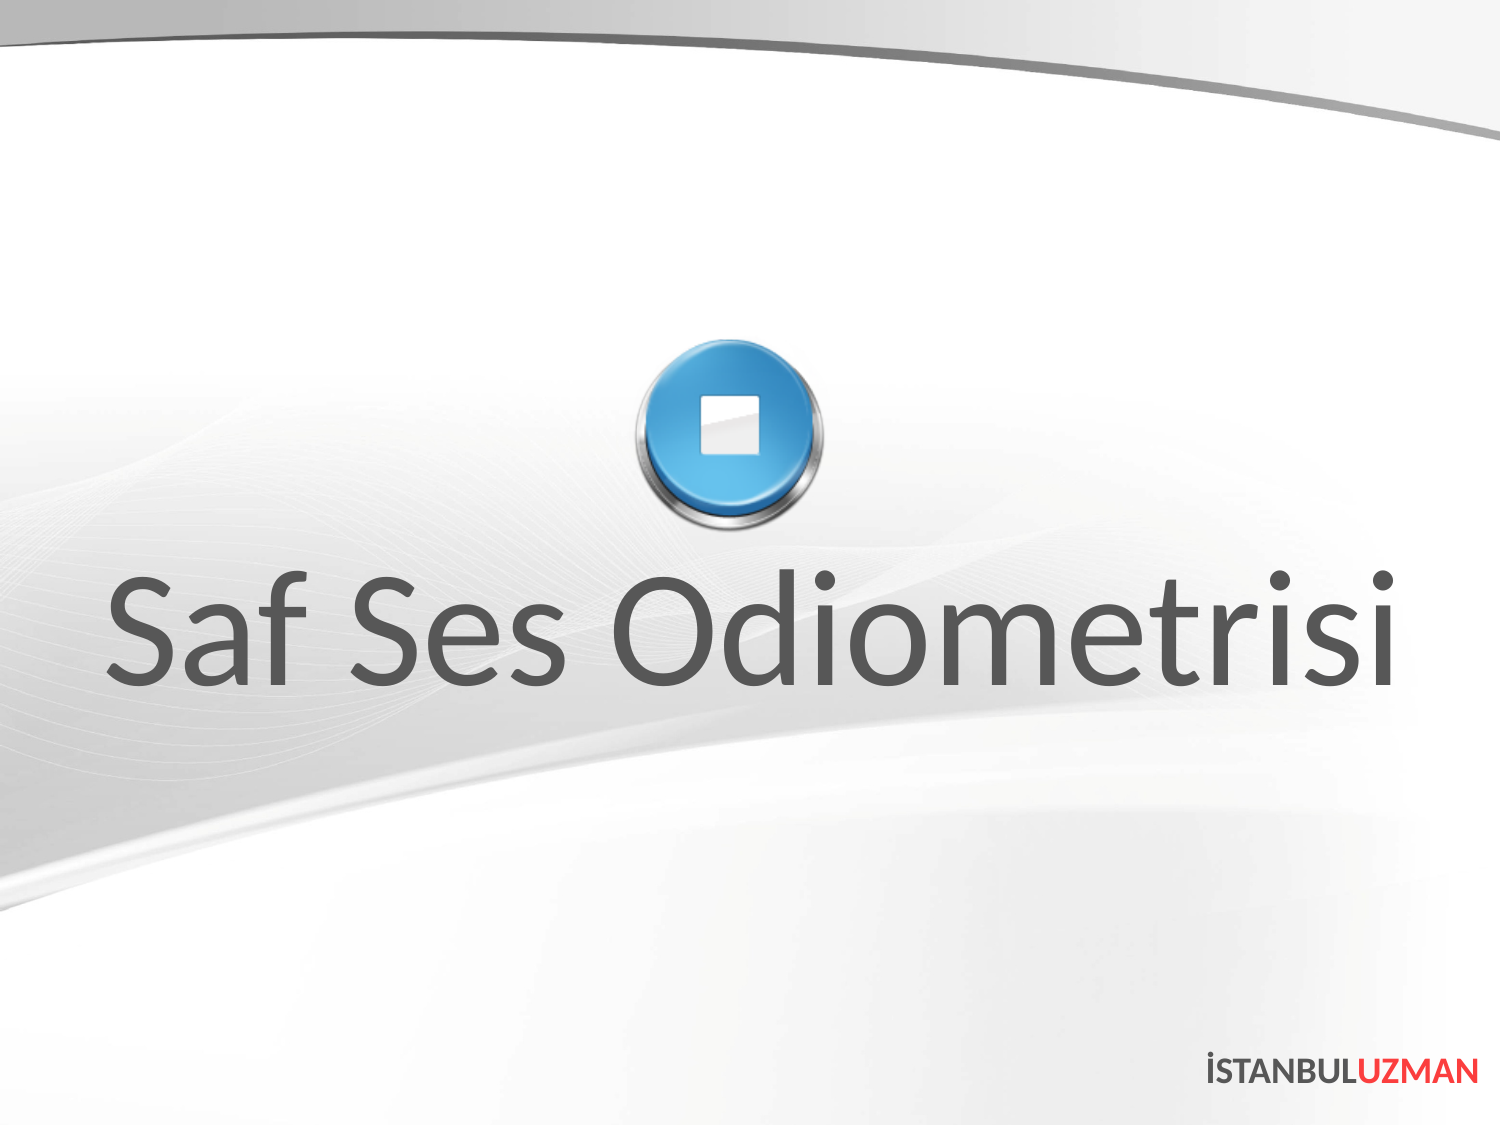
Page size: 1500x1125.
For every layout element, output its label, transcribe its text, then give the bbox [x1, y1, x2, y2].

text_box İSTANBULUZMAN [1133, 1046, 1480, 1125]
text_box Saf Ses Odiometrisi [17, 500, 1483, 738]
picture [0, 0, 1500, 1125]
